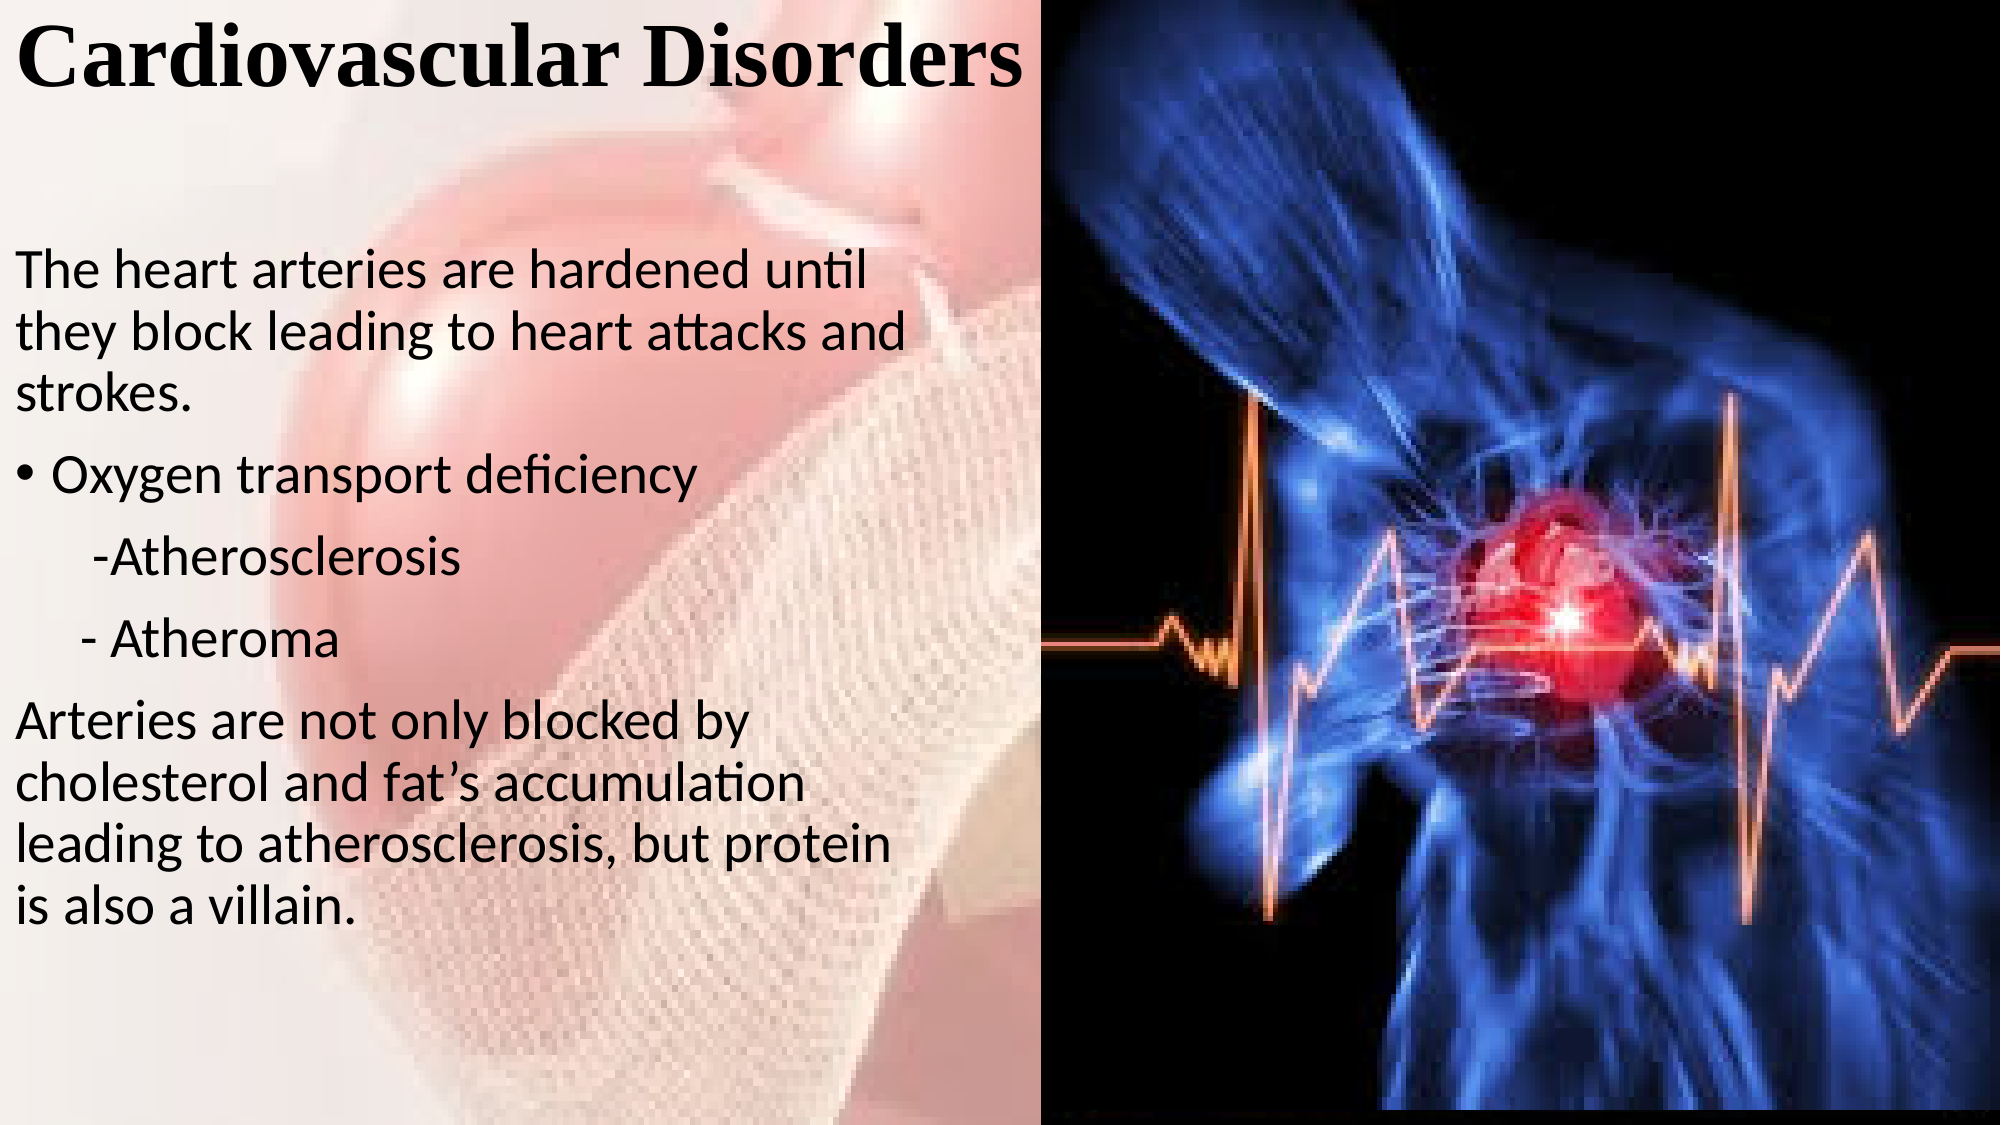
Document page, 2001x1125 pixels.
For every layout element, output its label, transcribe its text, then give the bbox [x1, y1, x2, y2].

picture [1040, 0, 2000, 1125]
list The heart arteries are hardened until they block leading to heart attacks and strokes. Oxygen transport deficiency -Atherosclerosis - Atheroma Arteries are not only blocked by cholesterol and fat’s accumulation leading to atherosclerosis, but protein is also a villain. [0, 231, 955, 946]
title Cardiovascular Disorders [0, 0, 1040, 166]
